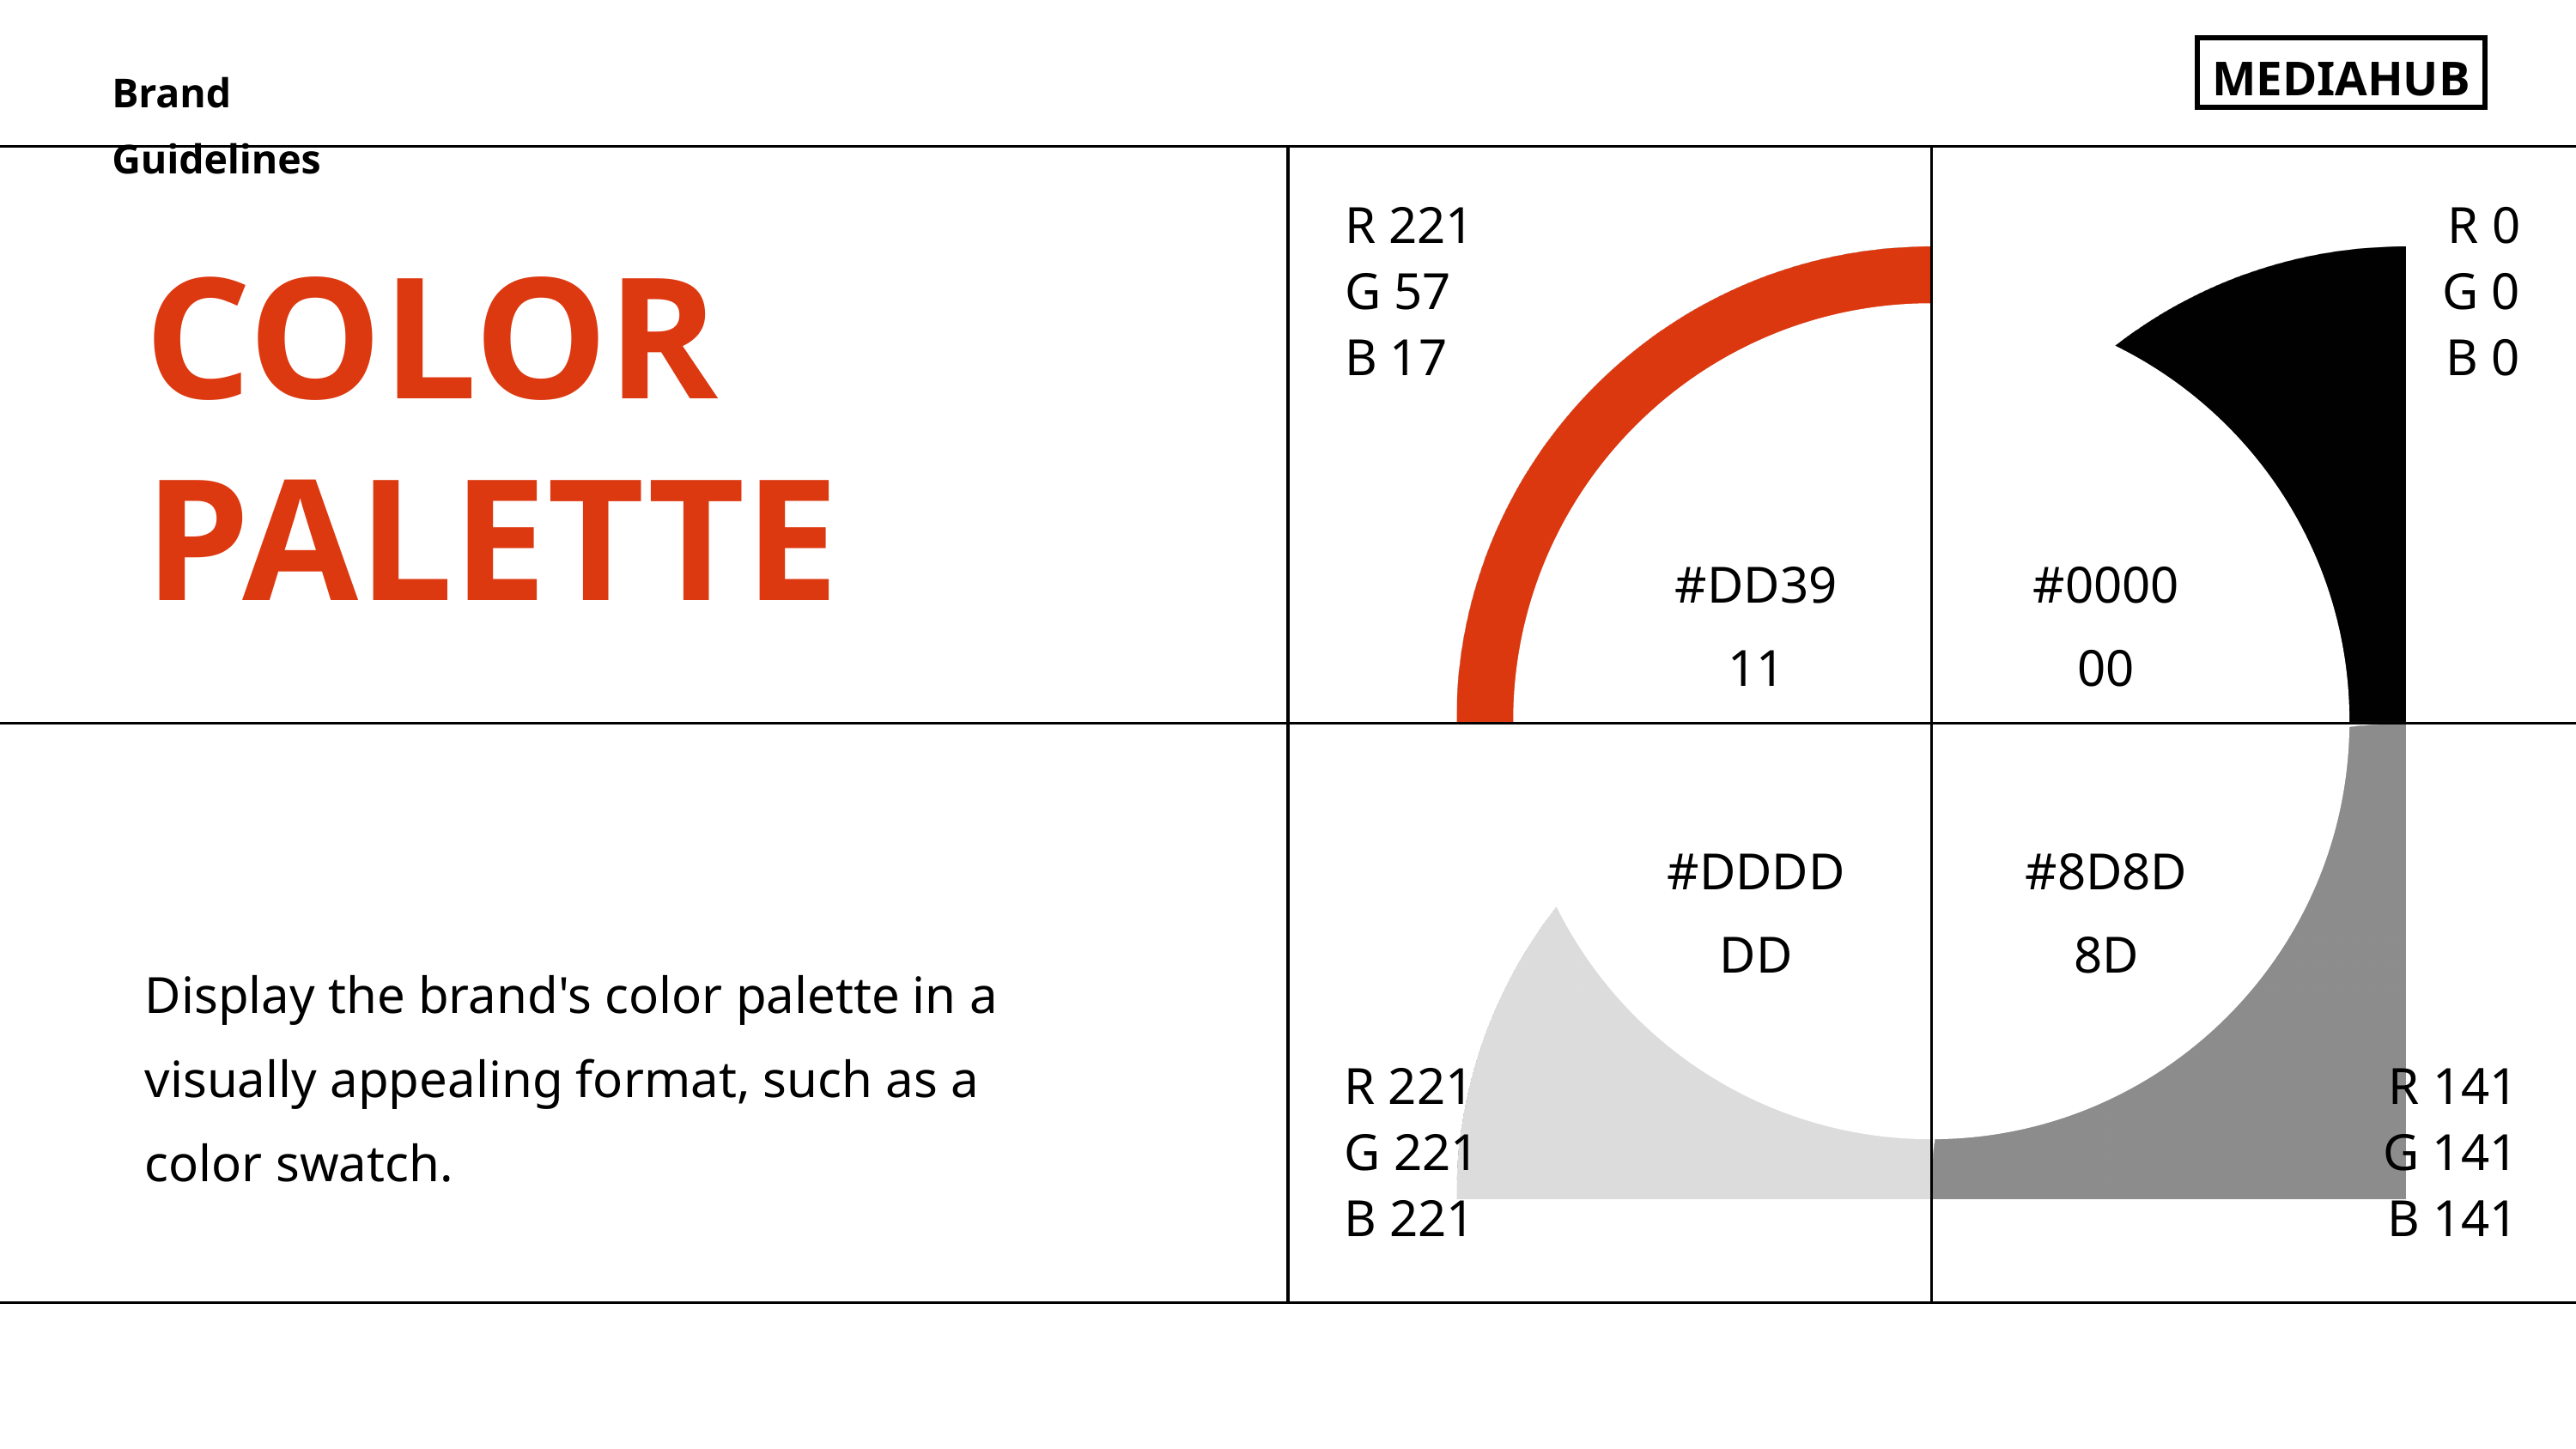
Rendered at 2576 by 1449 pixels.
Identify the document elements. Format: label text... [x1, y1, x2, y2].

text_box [1512, 731, 1927, 1140]
text_box R 0 G 0 B 0 [2421, 187, 2521, 385]
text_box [1935, 303, 2350, 722]
text_box [1935, 731, 2406, 1199]
text_box [1935, 246, 2406, 722]
text_box Display the brand's color palette in a visually appealing format, such as a color swatch. [144, 939, 1099, 1191]
text_box Brand Guidelines [112, 156, 440, 182]
text_box R 221 G 221 B 221 [1344, 1048, 1491, 1246]
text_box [1935, 731, 2350, 1140]
text_box R 141 G 141 B 141 [2372, 1048, 2518, 1246]
text_box [1456, 731, 1927, 1199]
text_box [1512, 303, 1927, 722]
text_box Brand Guidelines [112, 49, 440, 145]
text_box [1456, 246, 1927, 722]
text_box COLOR PALETTE [144, 230, 848, 634]
text_box R 221 G 57 B 17 [1345, 187, 1491, 385]
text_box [2196, 16, 2485, 107]
